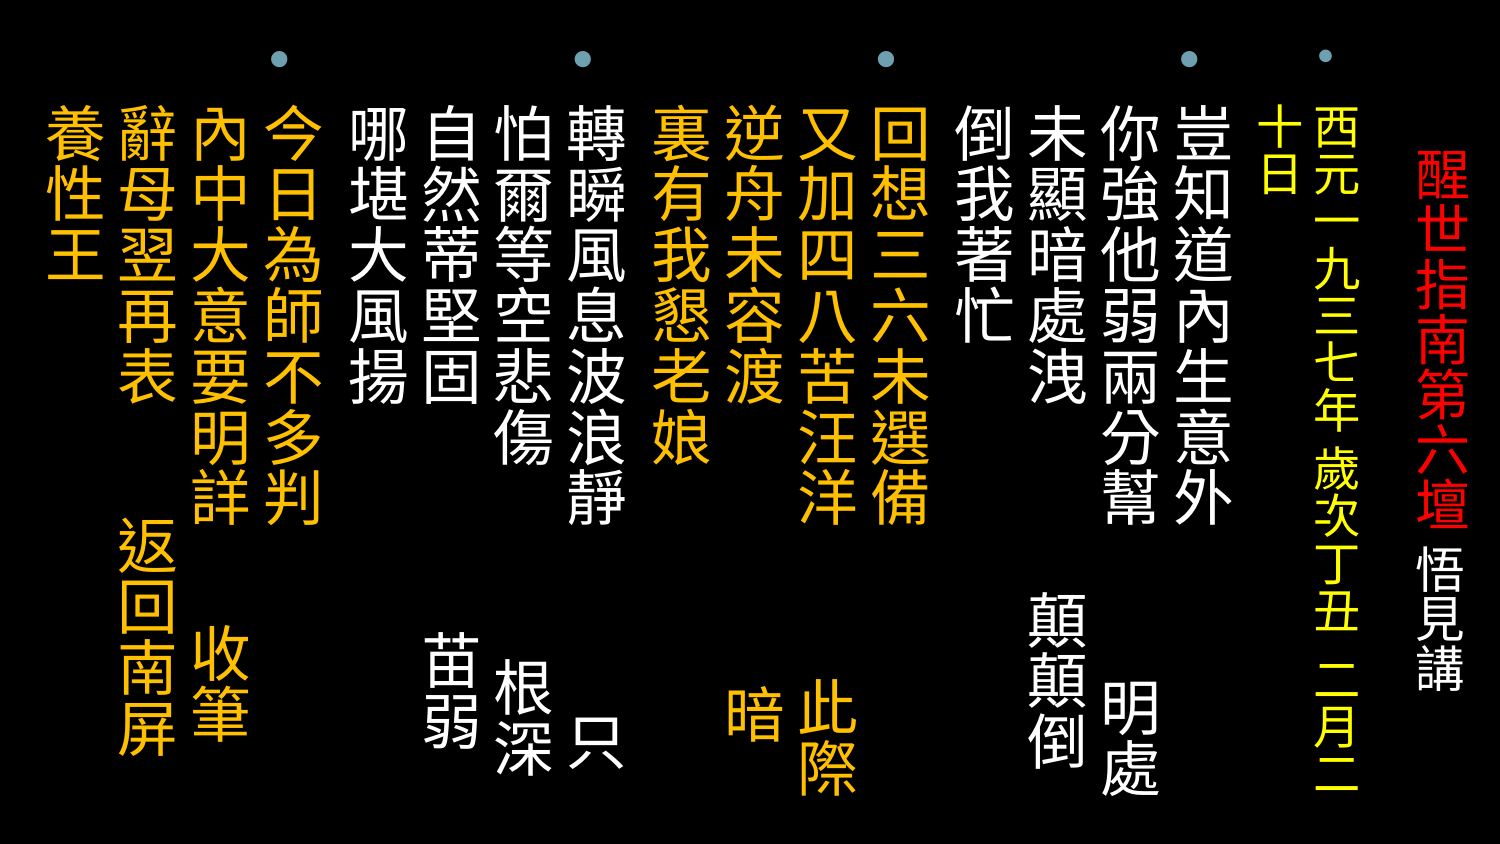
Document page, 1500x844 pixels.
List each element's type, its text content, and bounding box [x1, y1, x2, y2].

list 西元一九三七年 歲次丁丑 二月二十日 豈知道內生意外 你強他弱兩分幫 明處未顯暗處洩 顛顛倒倒我著忙 回想三六未選備 又加四八苦汪洋 此際逆舟未容渡 暗裏有我懇老娘 轉瞬風息波浪靜 只怕爾等空悲傷 根深自然蒂堅固 苗弱哪堪大風揚 今日為師不多判 內中大意要明詳 收筆辭母翌再表 返回南屏養性王 [29, 27, 1388, 820]
title 醒世指南第六壇 悟見講 [1399, 21, 1483, 820]
